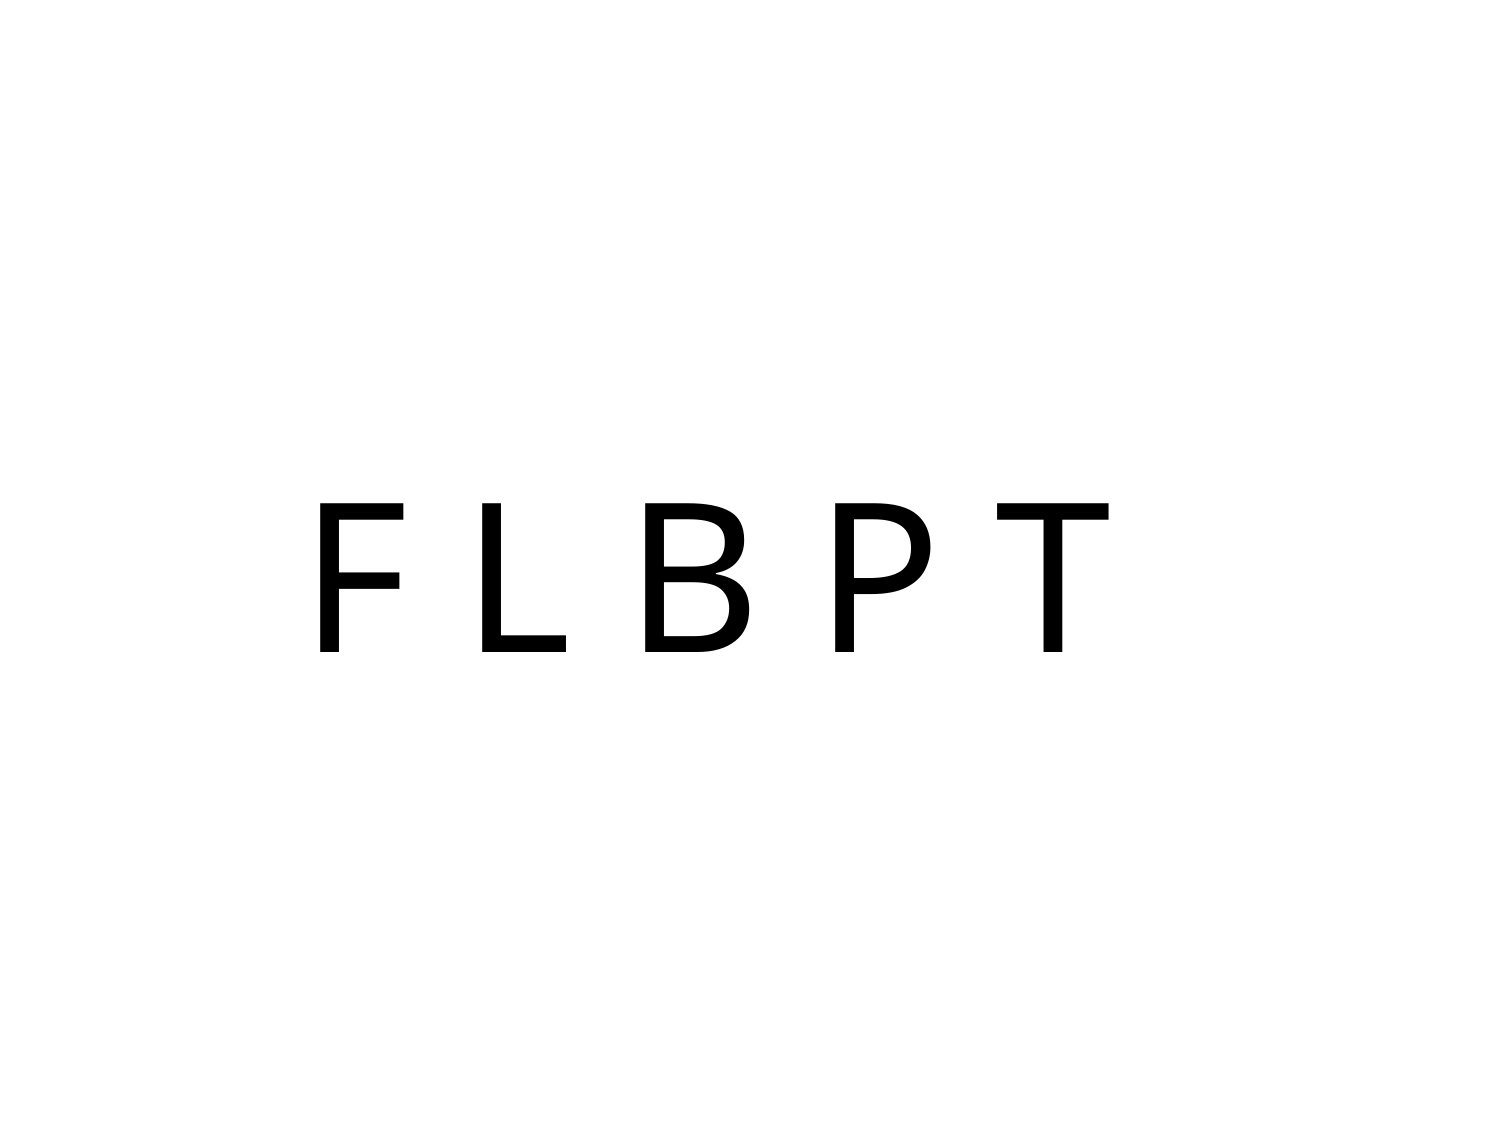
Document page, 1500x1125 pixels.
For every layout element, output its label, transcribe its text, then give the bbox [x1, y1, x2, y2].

text_box F L B P T [231, 436, 1295, 702]
